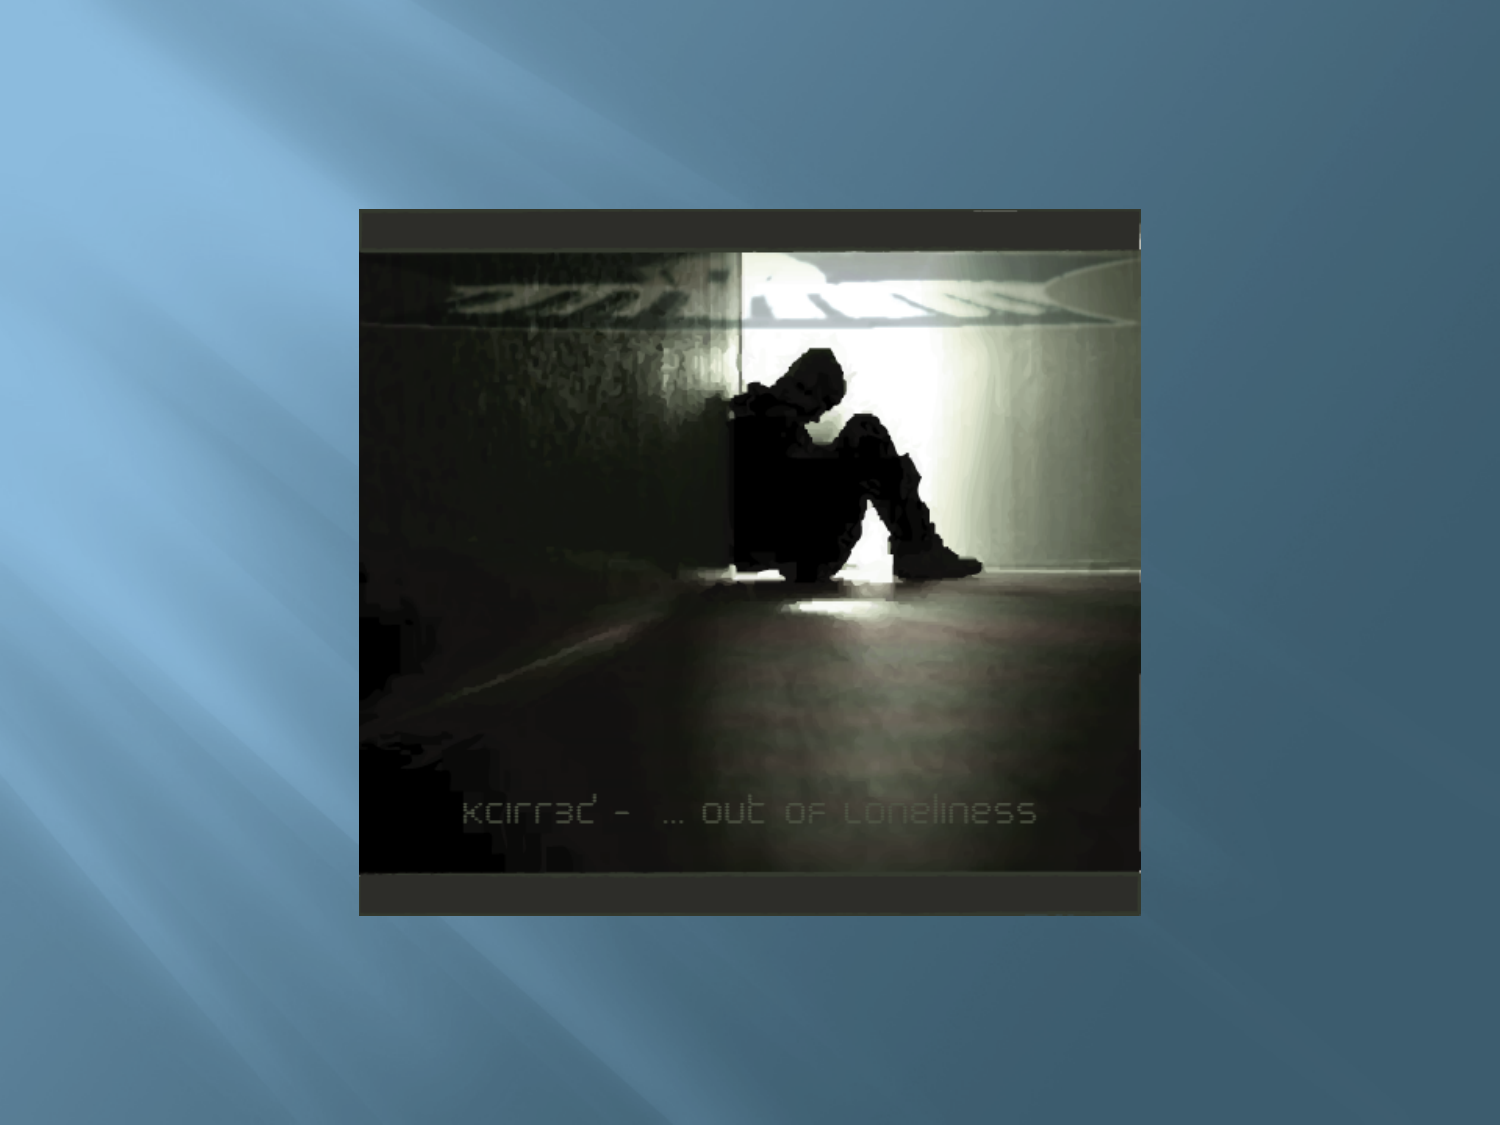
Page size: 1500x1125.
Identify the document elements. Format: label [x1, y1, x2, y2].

picture [359, 209, 1141, 916]
